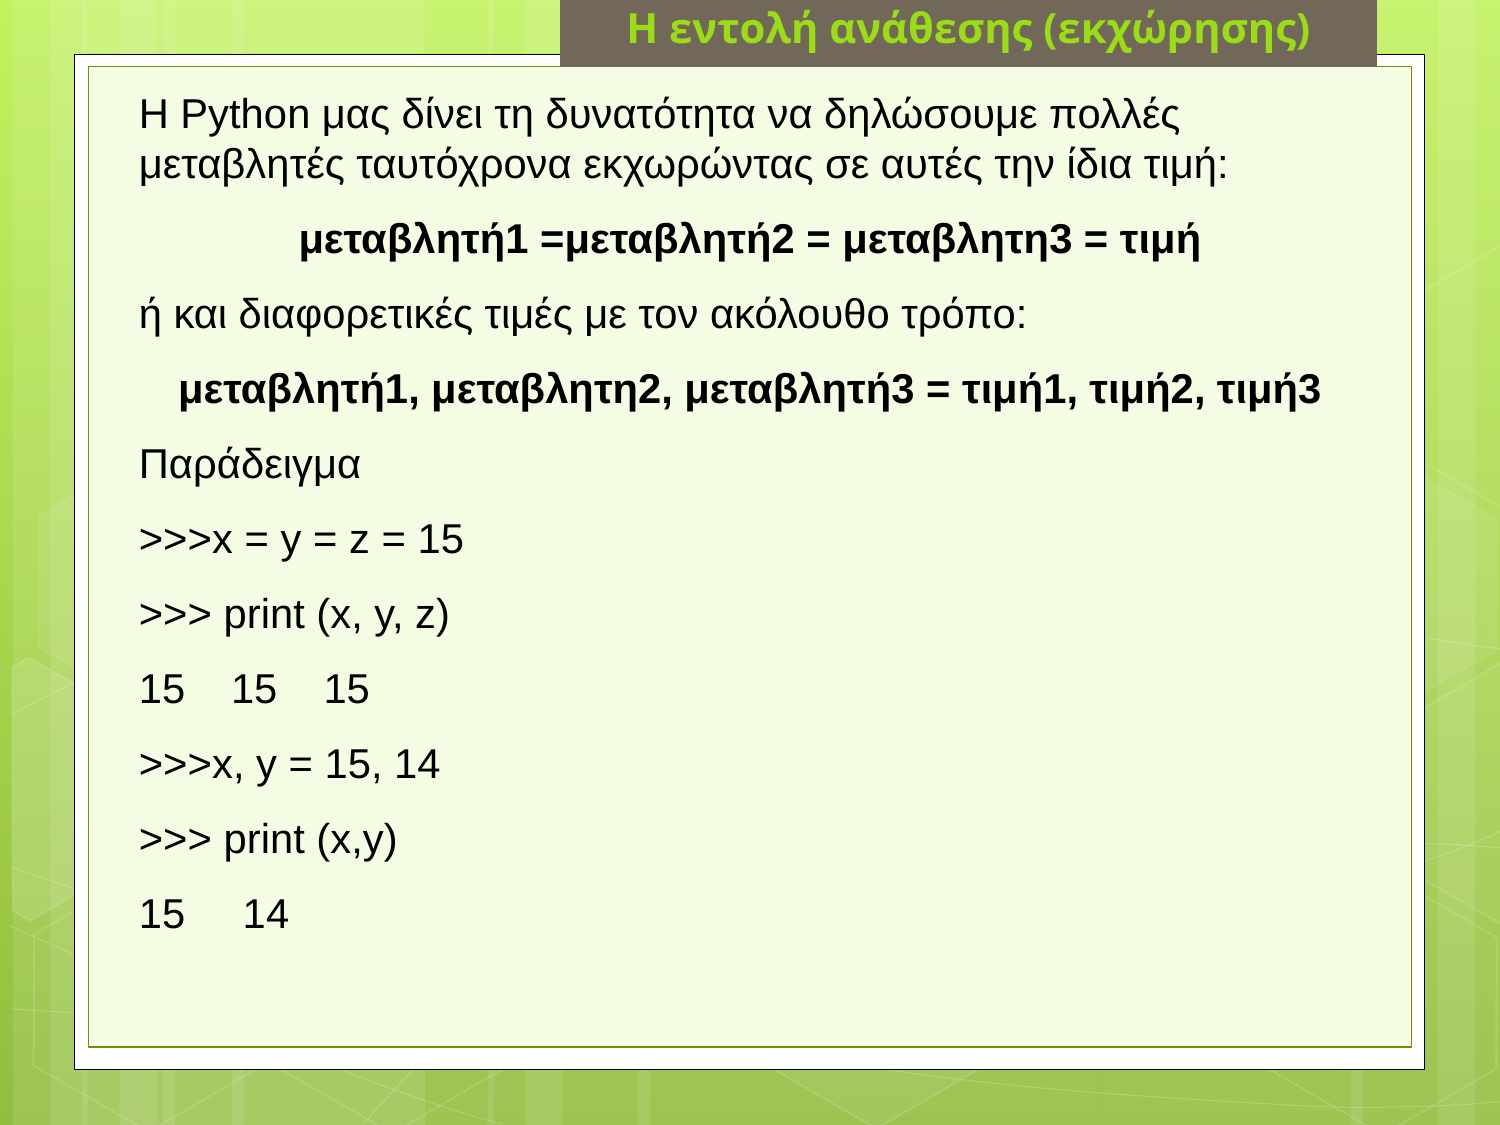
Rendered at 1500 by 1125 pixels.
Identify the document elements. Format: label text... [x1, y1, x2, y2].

text_box Η Python μας δίνει τη δυνατότητα να δηλώσουμε πολλές μεταβλητές ταυτόχρονα εκχωρώντας σε αυτές την ίδια τιμή: μεταβλητή1 =μεταβλητή2 = μεταβλητη3 = τιμή ή και διαφορετικές τιμές με τον ακόλουθο τρόπο: μεταβλητή1, μεταβλητη2, μεταβλητή3 = τιμή1, τιμή2, τιμή3 Παράδειγμα >>>x = y = z = 15 >>> print (x, y, z) 15 15 15 >>>x, y = 15, 14 >>> print (x,y) 15 14 [123, 78, 1376, 944]
text_box Η εντολή ανάθεσης (εκχώρησης) [560, 0, 1377, 68]
text_box [87, 65, 1413, 1048]
